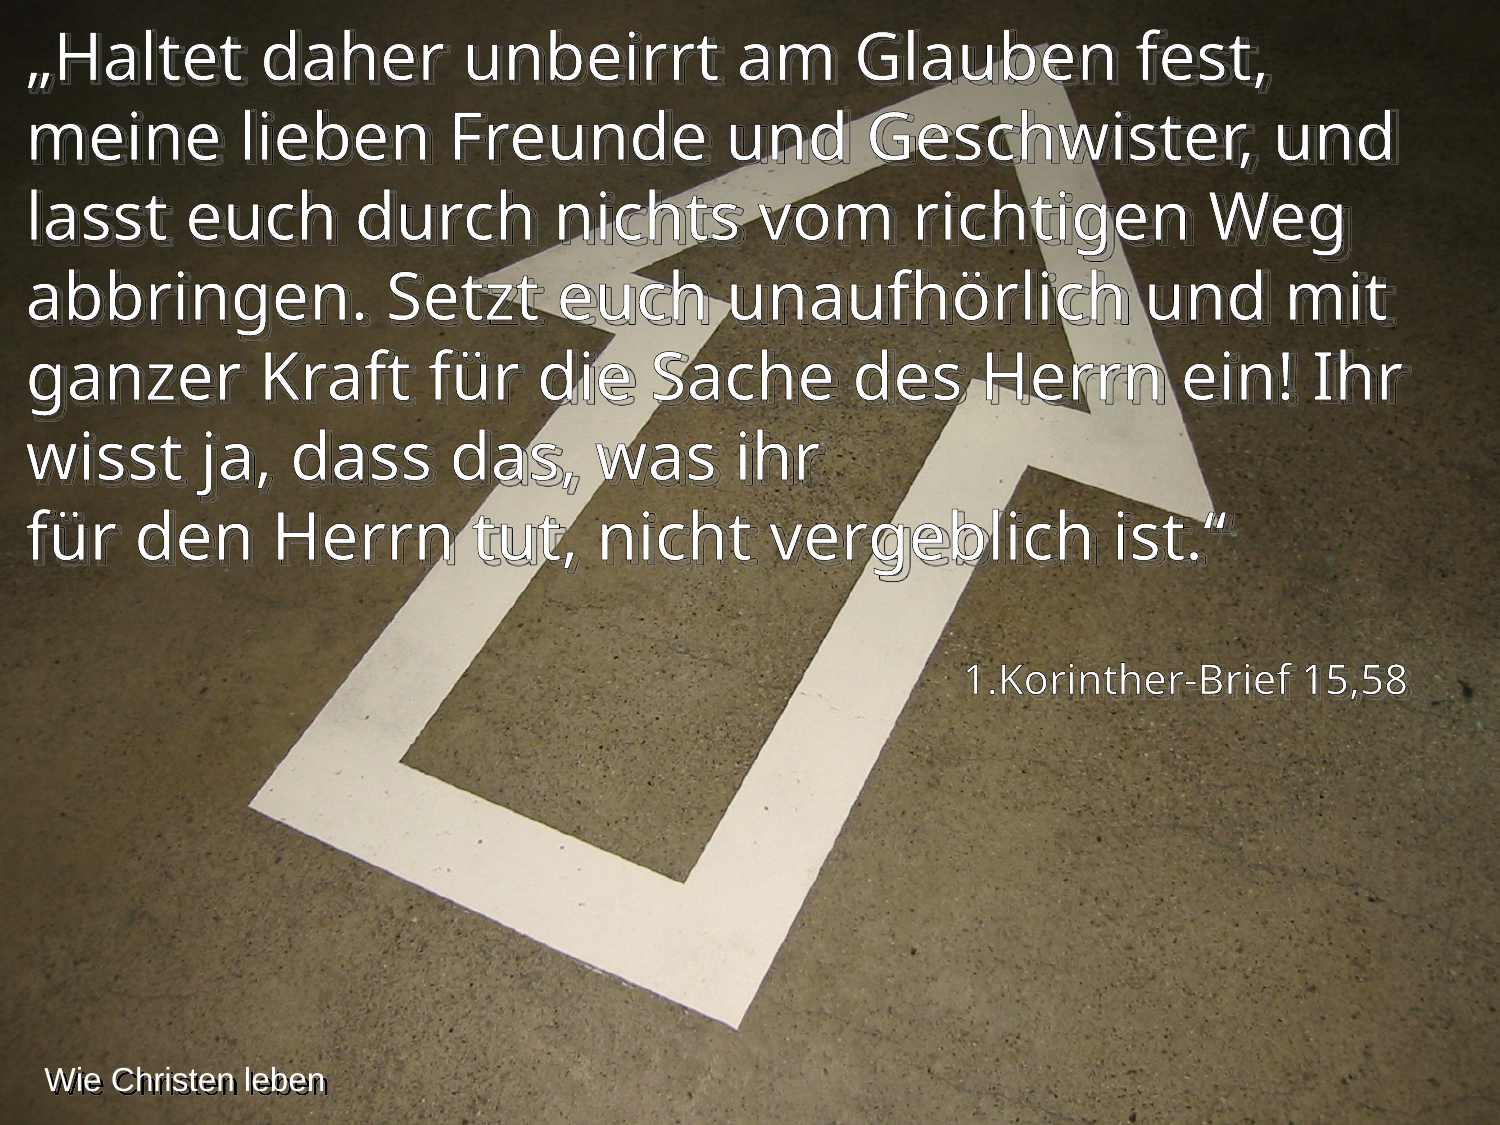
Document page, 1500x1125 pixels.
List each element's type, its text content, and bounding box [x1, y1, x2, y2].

subtitle Wie Christen leben [29, 1058, 656, 1106]
picture [0, 0, 1500, 1125]
text_box 1.Korinther-Brief 15,58 [442, 645, 1424, 710]
text_box „Haltet daher unbeirrt am Glauben fest, meine lieben Freunde und Geschwister, und lasst euch durch nichts vom richtigen Weg abbringen. Setzt euch unaufhörlich und mit ganzer Kraft für die Sache des Herrn ein! Ihr wisst ja, dass das, was ihr für den Herrn tut, nicht vergeblich ist.“ [10, 5, 1441, 581]
